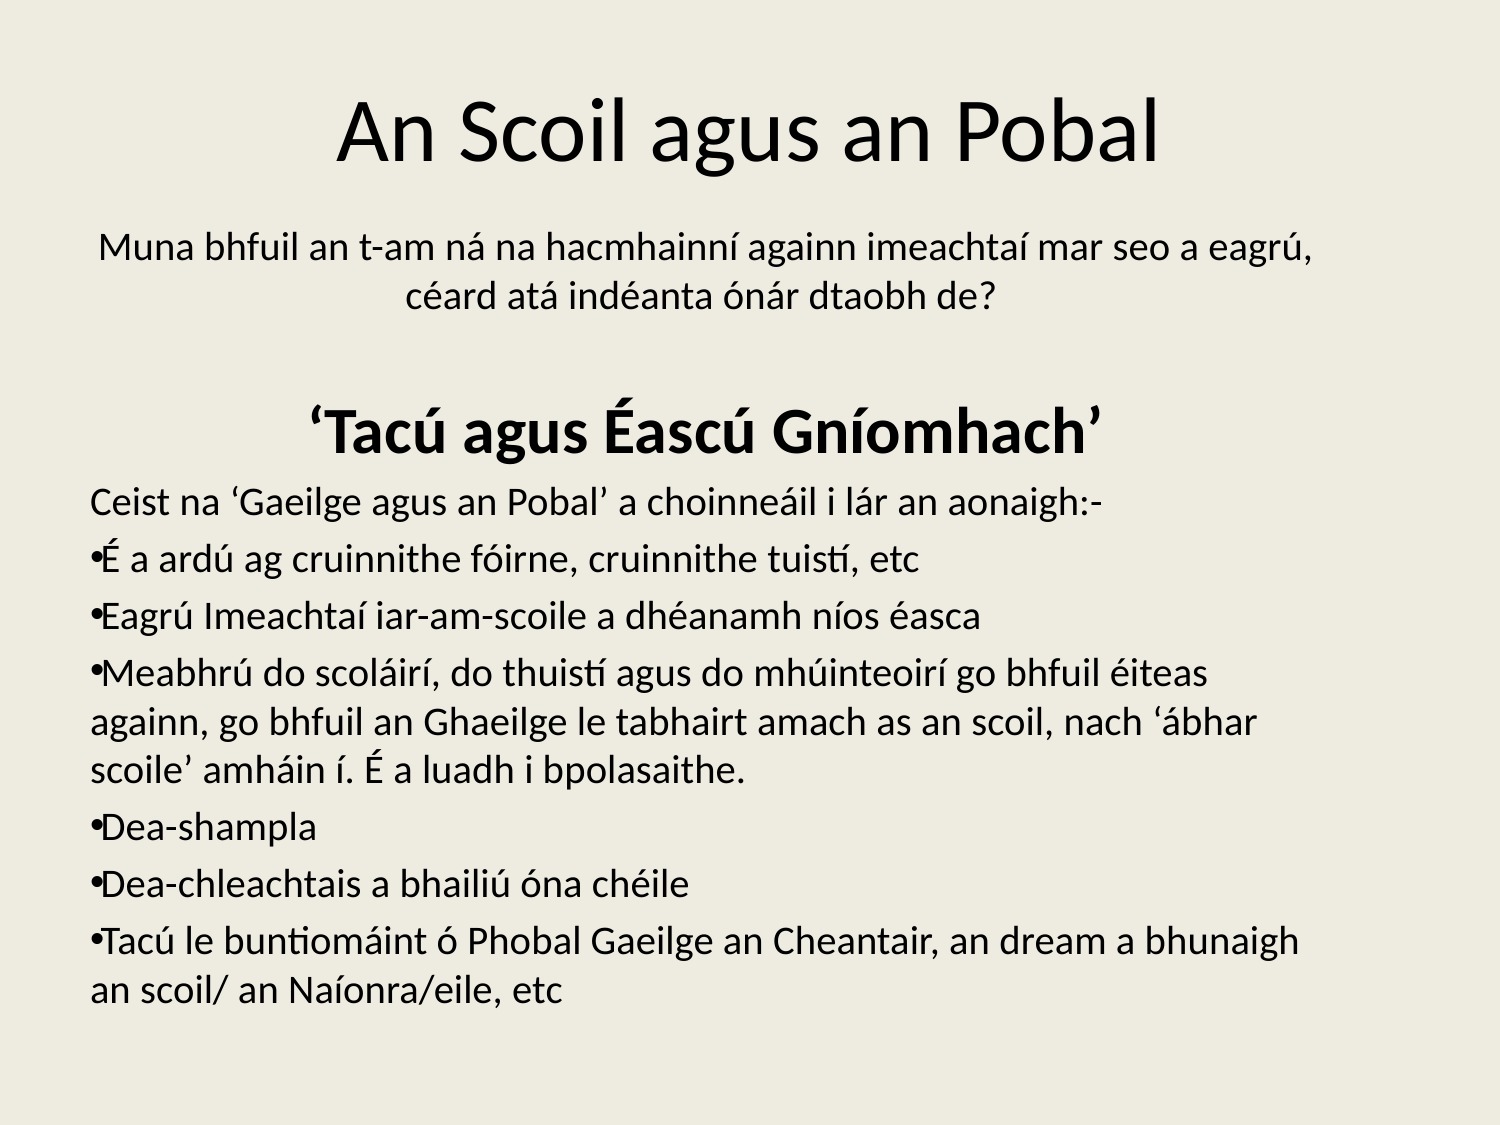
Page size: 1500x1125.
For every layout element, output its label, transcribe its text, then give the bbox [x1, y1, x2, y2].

subtitle Muna bhfuil an t-am ná na hacmhainní againn imeachtaí mar seo a eagrú, céard atá indéanta ónár dtaobh de? ‘Tacú agus Éascú Gníomhach’ Ceist na ‘Gaeilge agus an Pobal’ a choinneáil i lár an aonaigh:- É a ardú ag cruinnithe fóirne, cruinnithe tuistí, etc Eagrú Imeachtaí iar-am-scoile a dhéanamh níos éasca Meabhrú do scoláirí, do thuistí agus do mhúinteoirí go bhfuil éiteas againn, go bhfuil an Ghaeilge le tabhairt amach as an scoil, nach ‘ábhar scoile’ amháin í. É a luadh i bpolasaithe. Dea-shampla Dea-chleachtais a bhailiú óna chéile Tacú le buntiomáint ó Phobal Gaeilge an Cheantair, an dream a bhunaigh an scoil/ an Naíonra/eile, etc [75, 212, 1338, 1025]
title An Scoil agus an Pobal [112, 62, 1388, 188]
